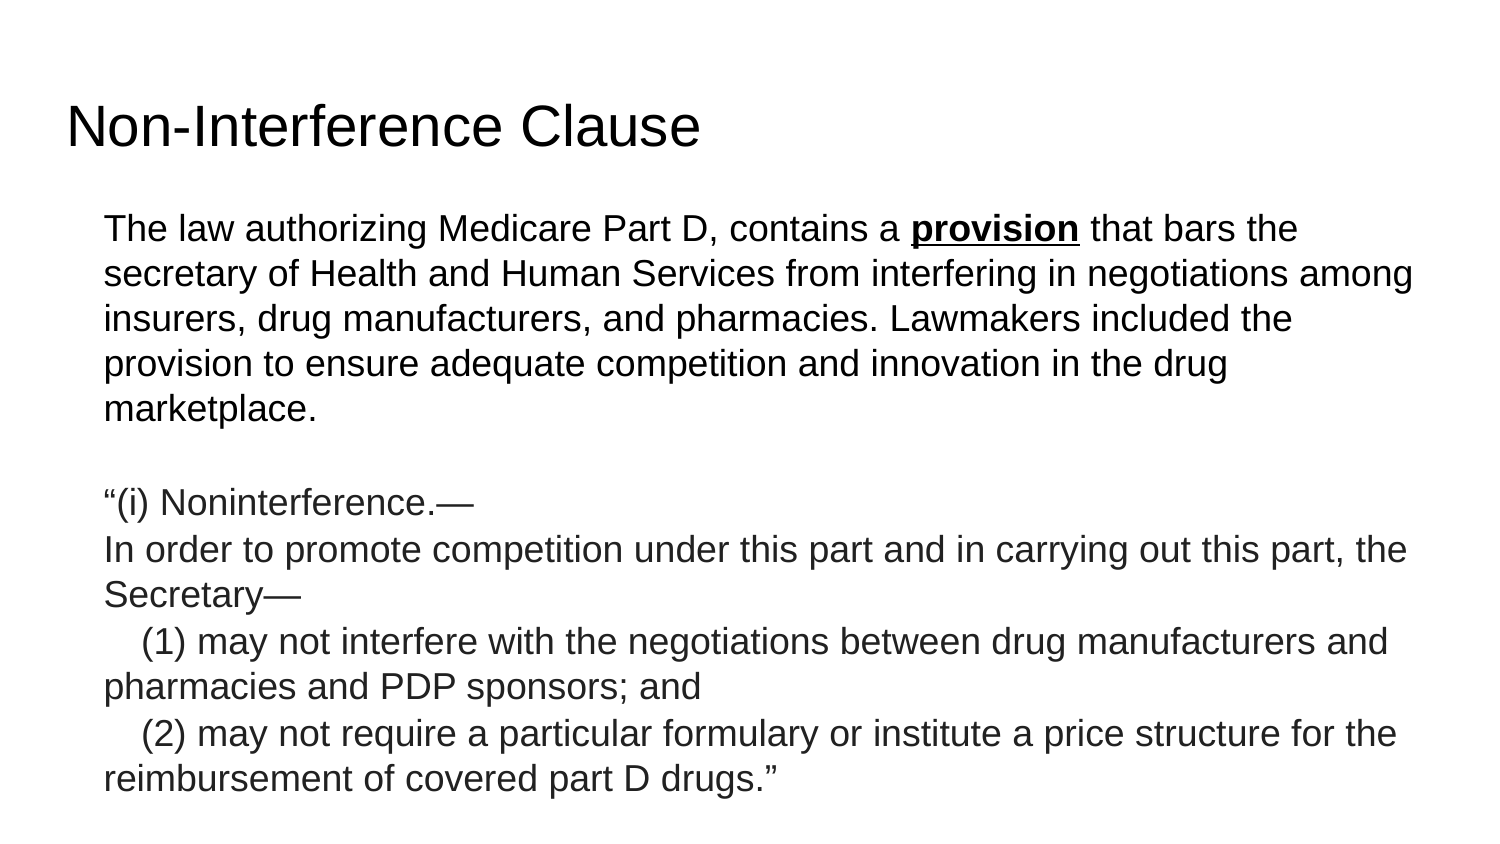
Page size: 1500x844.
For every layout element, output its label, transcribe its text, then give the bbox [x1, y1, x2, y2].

list The law authorizing Medicare Part D, contains a provision that bars the secretary of Health and Human Services from interfering in negotiations among insurers, drug manufacturers, and pharmacies. Lawmakers included the provision to ensure adequate competition and innovation in the drug marketplace. “(i) Noninterference.— In order to promote competition under this part and in carrying out this part, the Secretary— (1) may not interfere with the negotiations between drug manufacturers and pharmacies and PDP sponsors; and (2) may not require a particular formulary or institute a price structure for the reimbursement of covered part D drugs.” [51, 189, 1449, 810]
title Non-Interference Clause [51, 72, 1449, 167]
